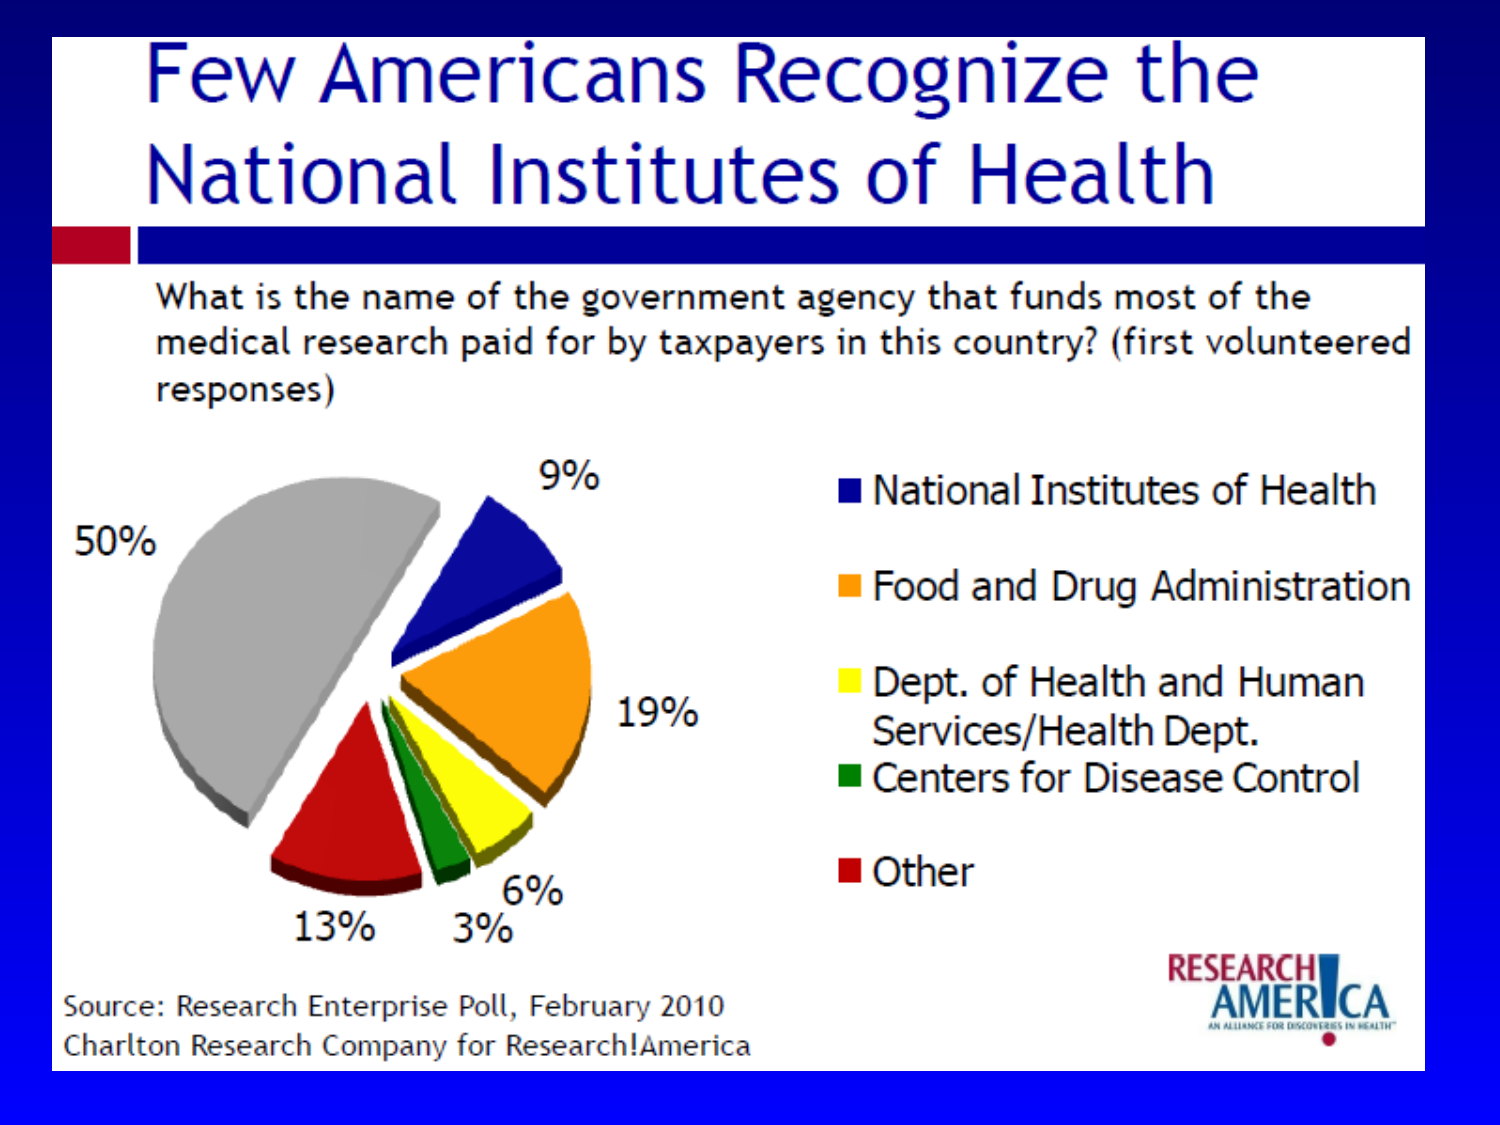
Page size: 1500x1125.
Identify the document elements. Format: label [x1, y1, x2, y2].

picture [51, 37, 1426, 1071]
